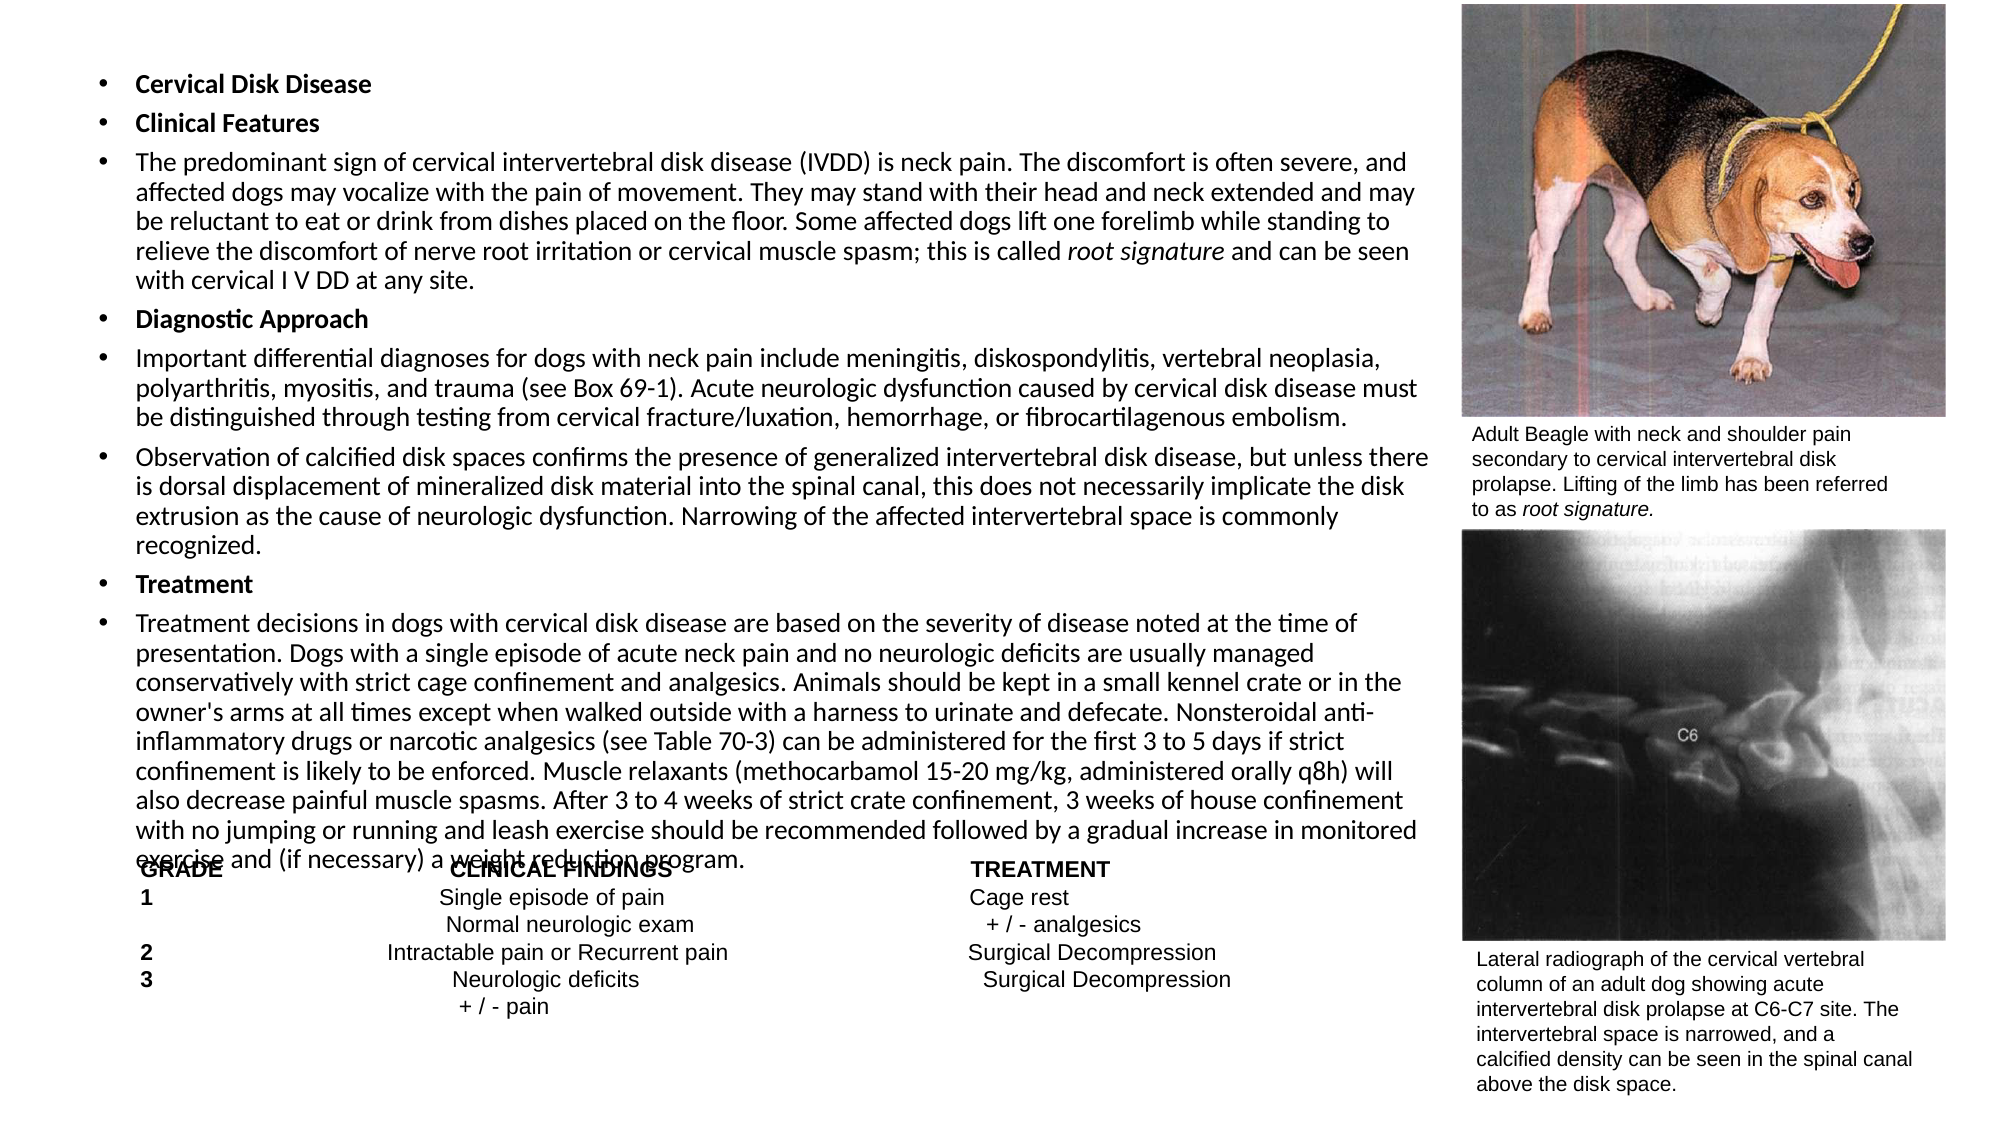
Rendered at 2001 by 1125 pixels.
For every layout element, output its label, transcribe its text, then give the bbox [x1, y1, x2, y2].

picture [1461, 3, 1946, 417]
list Cervical Disk Disease Clinical Features The predominant sign of cervical intervertebral disk disease (IVDD) is neck pain. The discomfort is often severe, and affected dogs may vocalize with the pain of movement. They may stand with their head and neck extended and may be reluctant to eat or drink from dishes placed on the floor. Some affected dogs lift one forelimb while standing to relieve the discomfort of nerve root irritation or cervical muscle spasm; this is called root signature and can be seen with cervical I V DD at any site. Diagnostic Approach Important differential diagnoses for dogs with neck pain include meningitis, diskospondylitis, vertebral neoplasia, polyarthritis, myositis, and trauma (see Box 69-1). Acute neurologic dysfunction caused by cervical disk disease must be distinguished through testing from cervical fracture/luxation, hemorrhage, or fibrocartilagenous embolism. Observation of calcified disk spaces confirms the presence of generalized intervertebral disk disease, but unless there is dorsal displacement of mineralized disk material into the spinal canal, this does not necessarily implicate the disk extrusion as the cause of neurologic dysfunction. Narrowing of the affected intervertebral space is commonly recognized. Treatment Treatment decisions in dogs with cervical disk disease are based on the severity of disease noted at the time of presentation. Dogs with a single episode of acute neck pain and no neurologic deficits are usually managed conservatively with strict cage confinement and analgesics. Animals should be kept in a small kennel crate or in the owner's arms at all times except when walked outside with a harness to urinate and defecate. Nonsteroidal anti-inflammatory drugs or narcotic analgesics (see Table 70-3) can be administered for the first 3 to 5 days if strict confinement is likely to be enforced. Muscle relaxants (methocarbamol 15-20 mg/kg, administered orally q8h) will also decrease painful muscle spasms. After 3 to 4 weeks of strict crate confinement, 3 weeks of house confinement with no jumping or running and leash exercise should be recommended followed by a gradual increase in monitored exercise and (if necessary) a weight reduction program. [83, 62, 1451, 905]
text_box Adult Beagle with neck and shoulder pain secondary to cervical intervertebral disk prolapse. Lifting of the limb has been referred to as root signature. [1457, 413, 1917, 528]
text_box GRADE CLINICAL FINDINGS TREATMENT 1 Single episode of pain Cage rest Normal neurologic exam + / - analgesics 2 Intractable pain or Recurrent pain Surgical Decompression 3 Neurologic deficits Surgical Decompression + / - pain [125, 847, 1343, 1027]
picture [1461, 529, 1946, 941]
text_box Lateral radiograph of the cervical vertebral column of an adult dog showing acute intervertebral disk prolapse at C6-C7 site. The intervertebral space is narrowed, and a calcified density can be seen in the spinal canal above the disk space. [1461, 941, 1935, 1103]
